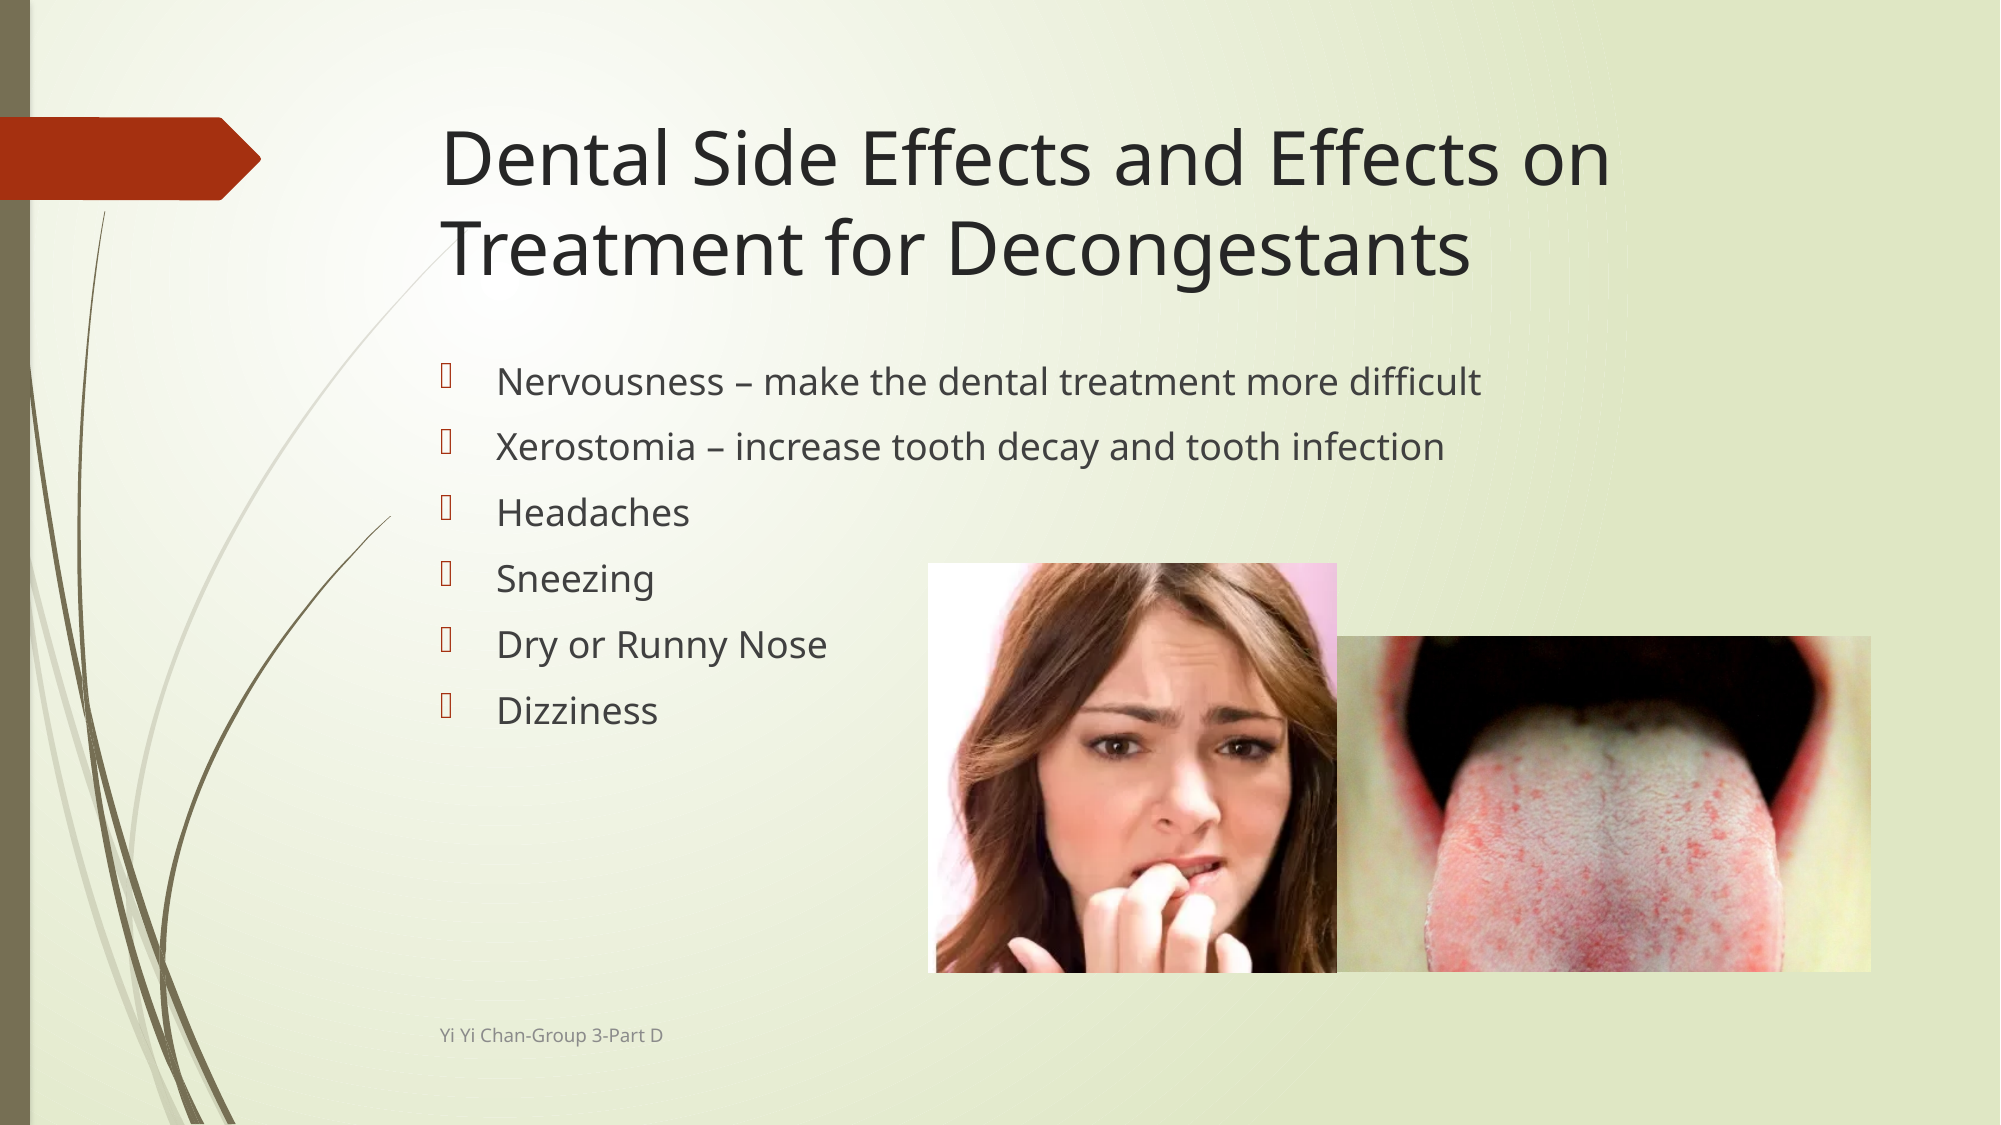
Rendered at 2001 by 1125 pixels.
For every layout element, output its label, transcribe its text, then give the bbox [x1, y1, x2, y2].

title Dental Side Effects and Effects on Treatment for Decongestants [425, 102, 1888, 313]
footer Yi Yi Chan-Group 3-Part D [424, 1006, 1675, 1067]
list Nervousness – make the dental treatment more difficult Xerostomia – increase tooth decay and tooth infection Headaches Sneezing Dry or Runny Nose Dizziness [424, 350, 1888, 970]
picture [928, 563, 1872, 973]
